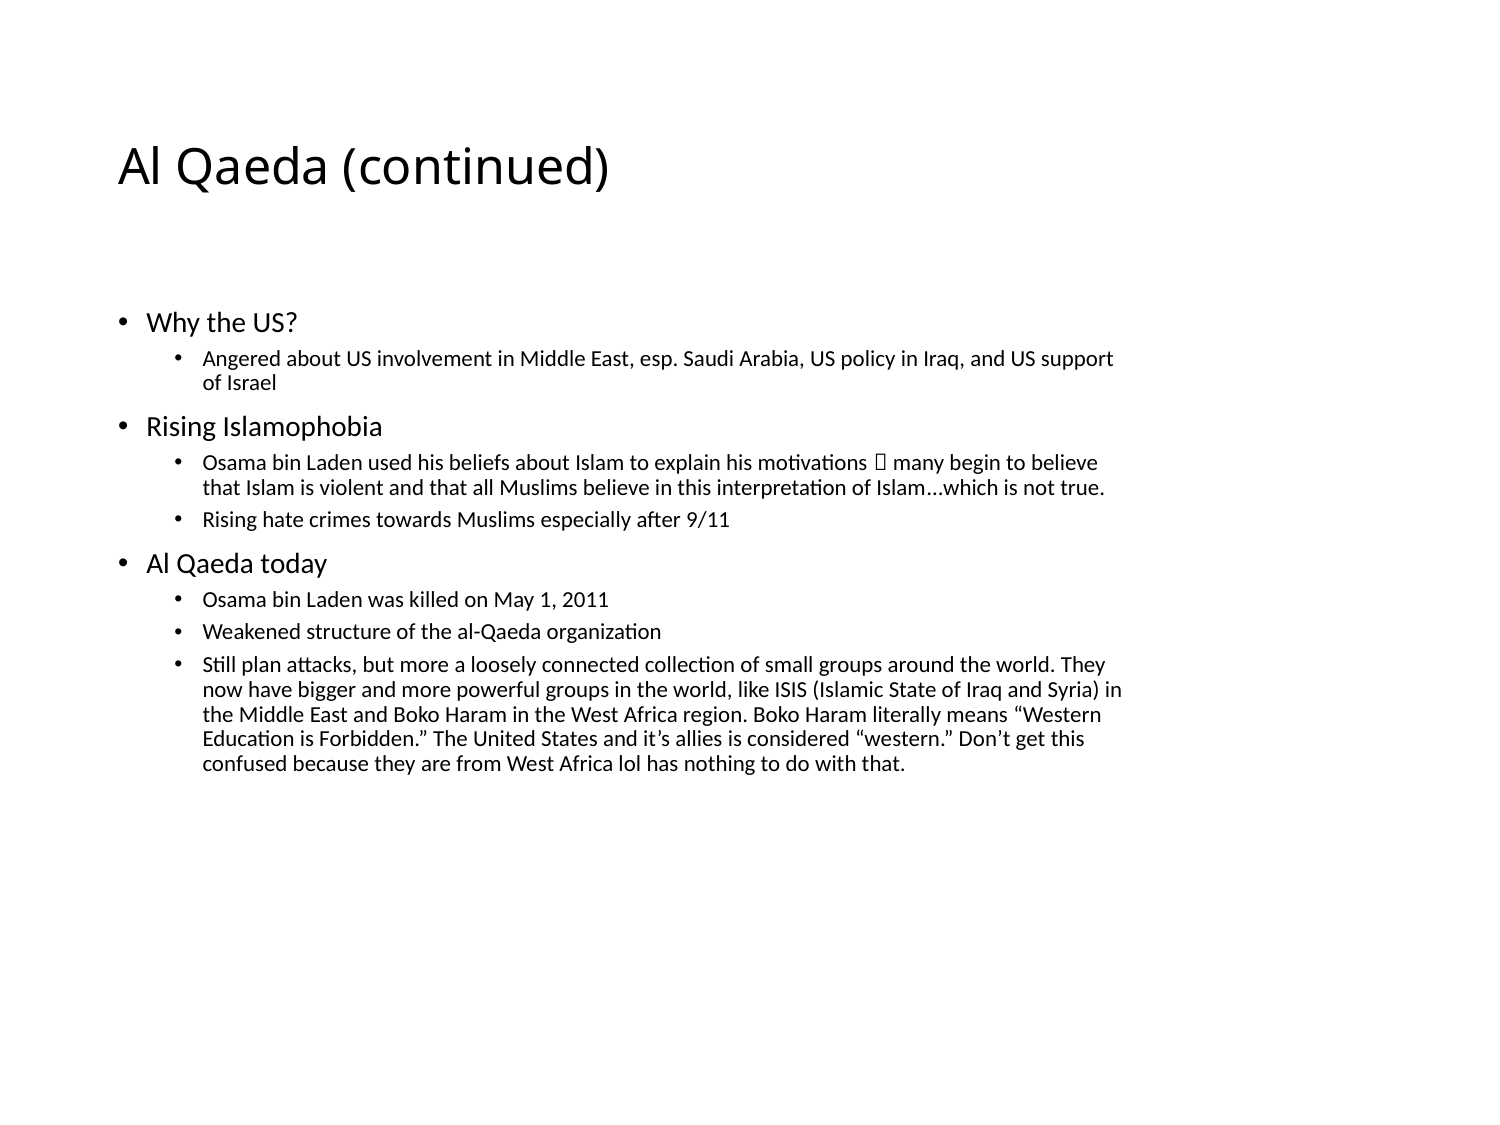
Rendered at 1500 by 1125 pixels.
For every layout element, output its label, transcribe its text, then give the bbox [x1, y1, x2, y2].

title Al Qaeda (continued) [103, 59, 1397, 278]
list Why the US? Angered about US involvement in Middle East, esp. Saudi Arabia, US policy in Iraq, and US support of Israel Rising Islamophobia Osama bin Laden used his beliefs about Islam to explain his motivations  many begin to believe that Islam is violent and that all Muslims believe in this interpretation of Islam…which is not true. Rising hate crimes towards Muslims especially after 9/11 Al Qaeda today Osama bin Laden was killed on May 1, 2011 Weakened structure of the al-Qaeda organization Still plan attacks, but more a loosely connected collection of small groups around the world. They now have bigger and more powerful groups in the world, like ISIS (Islamic State of Iraq and Syria) in the Middle East and Boko Haram in the West Africa region. Boko Haram literally means “Western Education is Forbidden.” The United States and it’s allies is considered “western.” Don’t get this confused because they are from West Africa lol has nothing to do with that. [103, 299, 1154, 1014]
